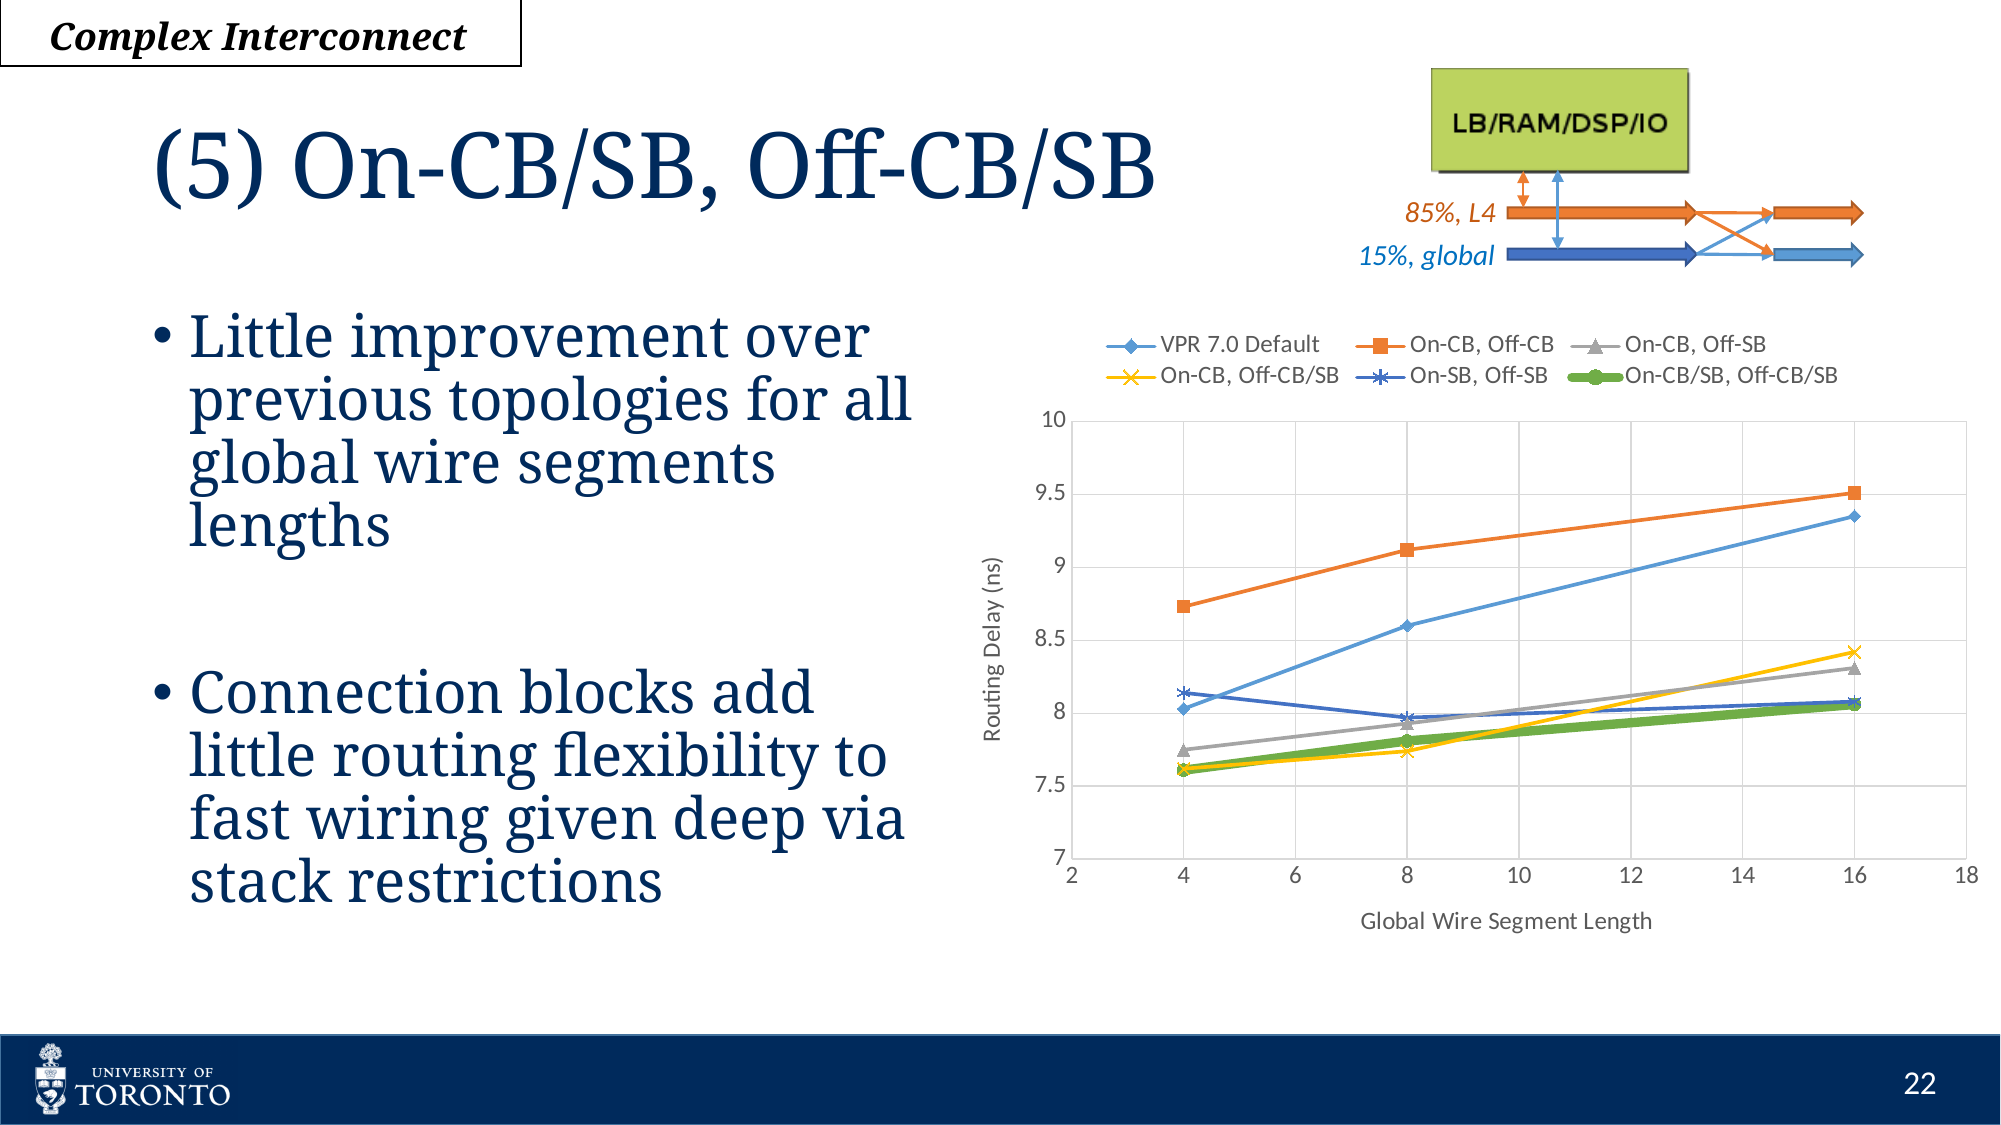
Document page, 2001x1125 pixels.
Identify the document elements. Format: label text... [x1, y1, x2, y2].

picture [28, 1040, 238, 1121]
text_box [1281, 68, 1863, 280]
chart [946, 316, 2000, 969]
slide_number 22 [1501, 1051, 1952, 1111]
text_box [0, 0, 644, 66]
title (5) On-CB/SB, Off-CB/SB [137, 59, 1863, 278]
list Little improvement over previous topologies for all global wire segments lengths Connection blocks add little routing flexibility to fast wiring given deep via stack restrictions [137, 299, 947, 1014]
